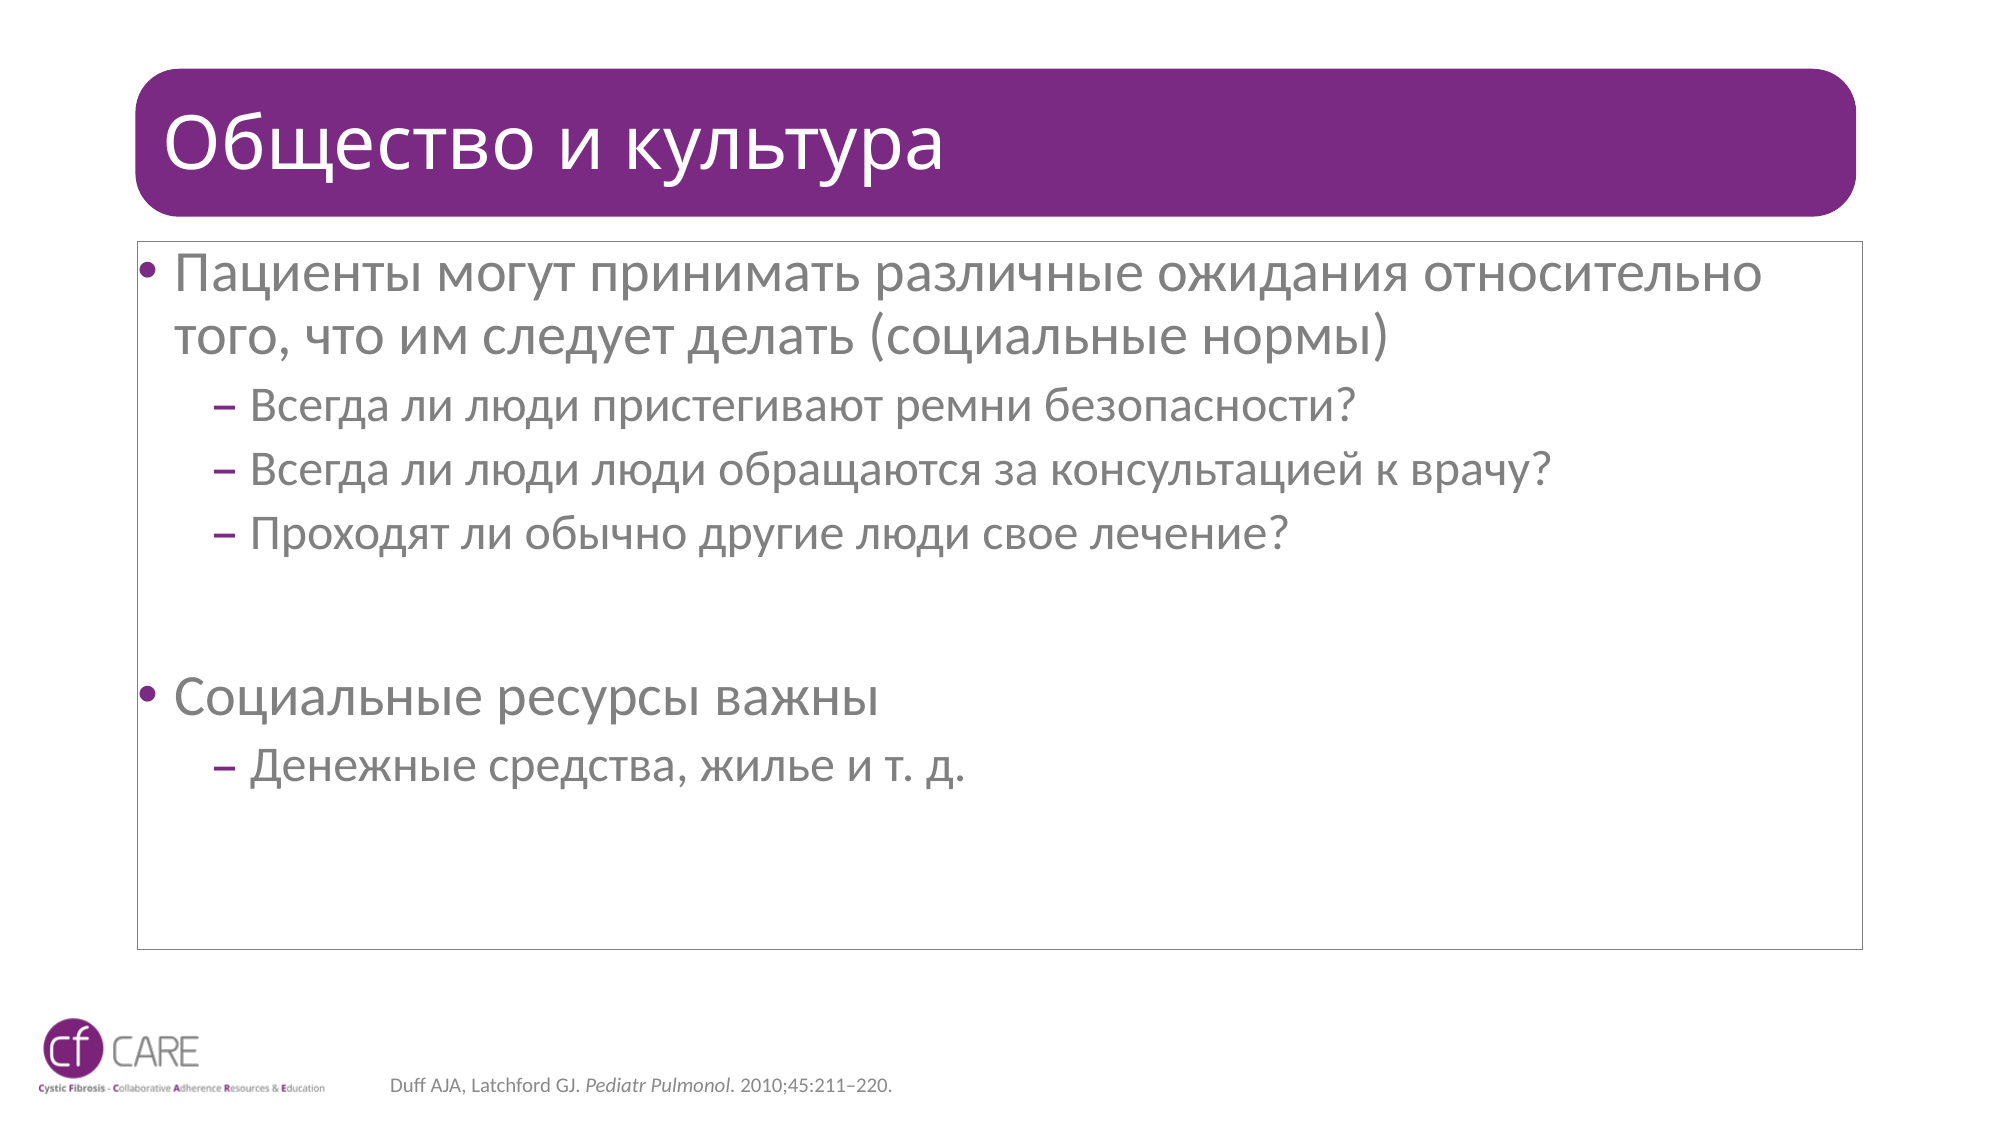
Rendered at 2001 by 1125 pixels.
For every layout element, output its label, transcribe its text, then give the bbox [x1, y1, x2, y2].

list Пациенты могут принимать различные ожидания относительно того, что им следует делать (социальные нормы) Всегда ли люди пристегивают ремни безопасности? Всегда ли люди люди обращаются за консультацией к врачу? Проходят ли обычно другие люди свое лечение? Социальные ресурсы важны Денежные средства, жилье и т. д. [137, 241, 1863, 950]
picture [33, 1013, 332, 1100]
list Duff AJA, Latchford GJ. Pediatr Pulmonol. 2010;45:211–220. [390, 968, 1863, 1097]
title Общество и культура [162, 93, 1840, 203]
